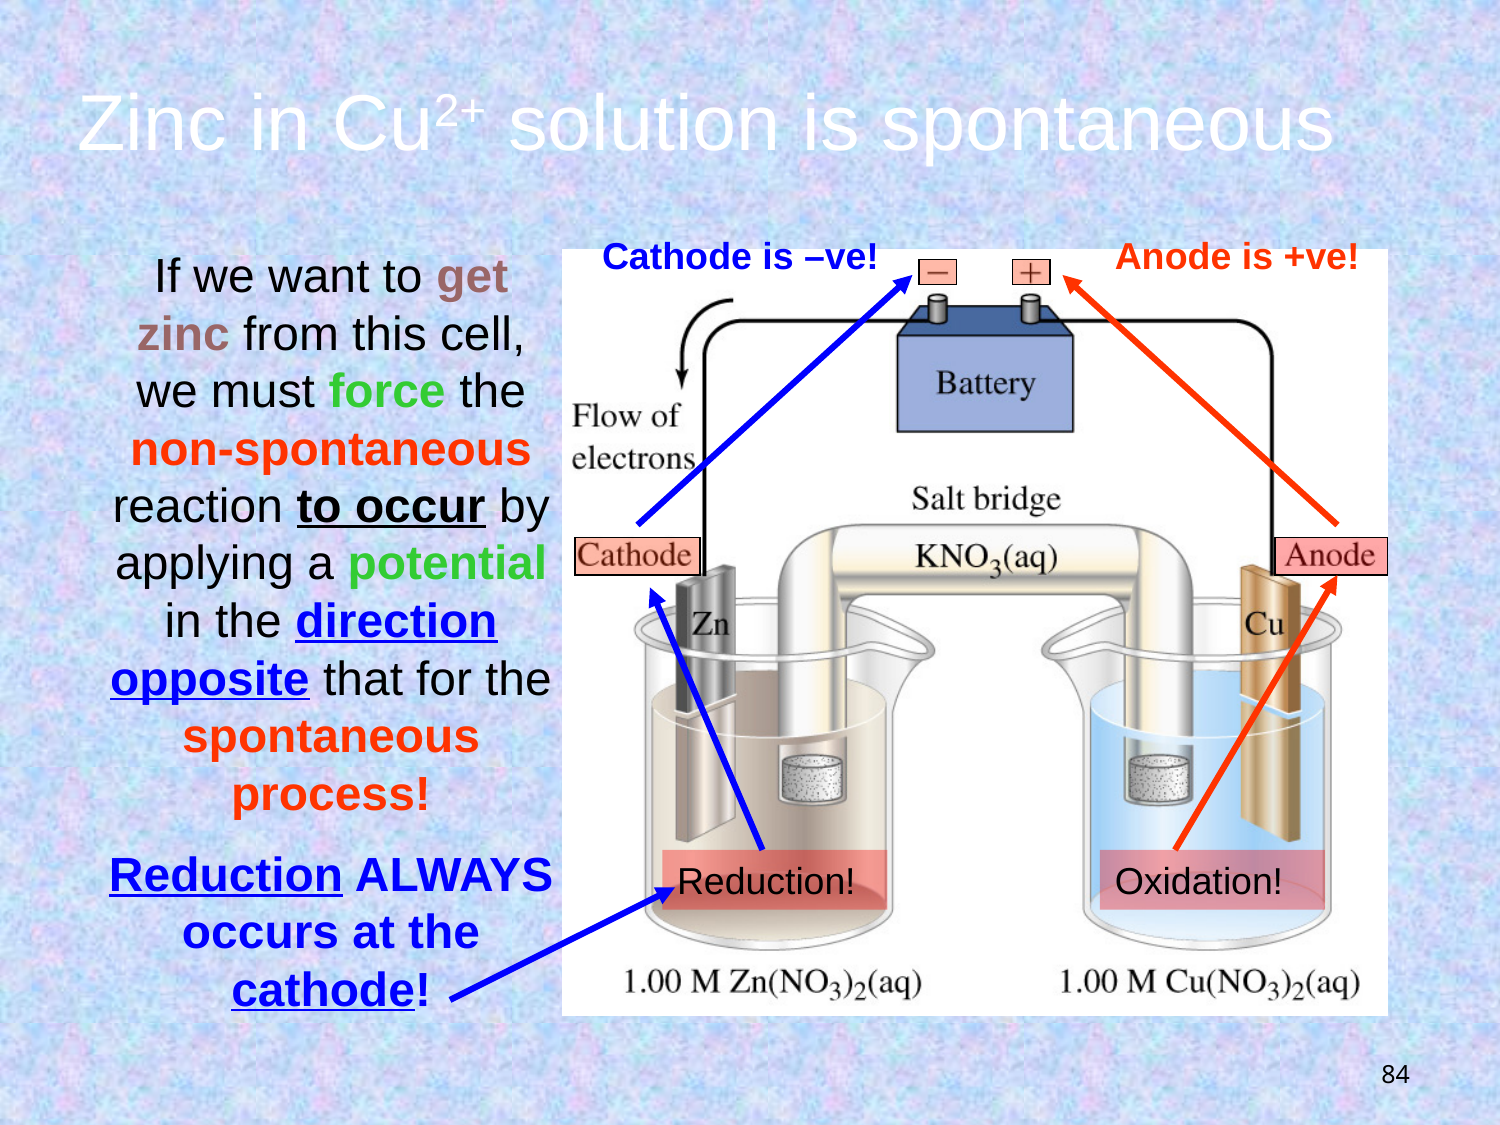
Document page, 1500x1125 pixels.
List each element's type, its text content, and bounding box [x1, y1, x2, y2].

slide_number 84 [1074, 1024, 1426, 1101]
title Zinc in Cu2+ solution is spontaneous [62, 24, 1413, 213]
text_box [449, 224, 1413, 1001]
text_box If we want to get zinc from this cell, we must force the non-spontaneous reaction to occur by applying a potential in the direction opposite that for the spontaneous process! Reduction ALWAYS occurs at the cathode! [87, 237, 560, 1024]
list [562, 1009, 1388, 1017]
picture [0, 0, 1500, 1125]
